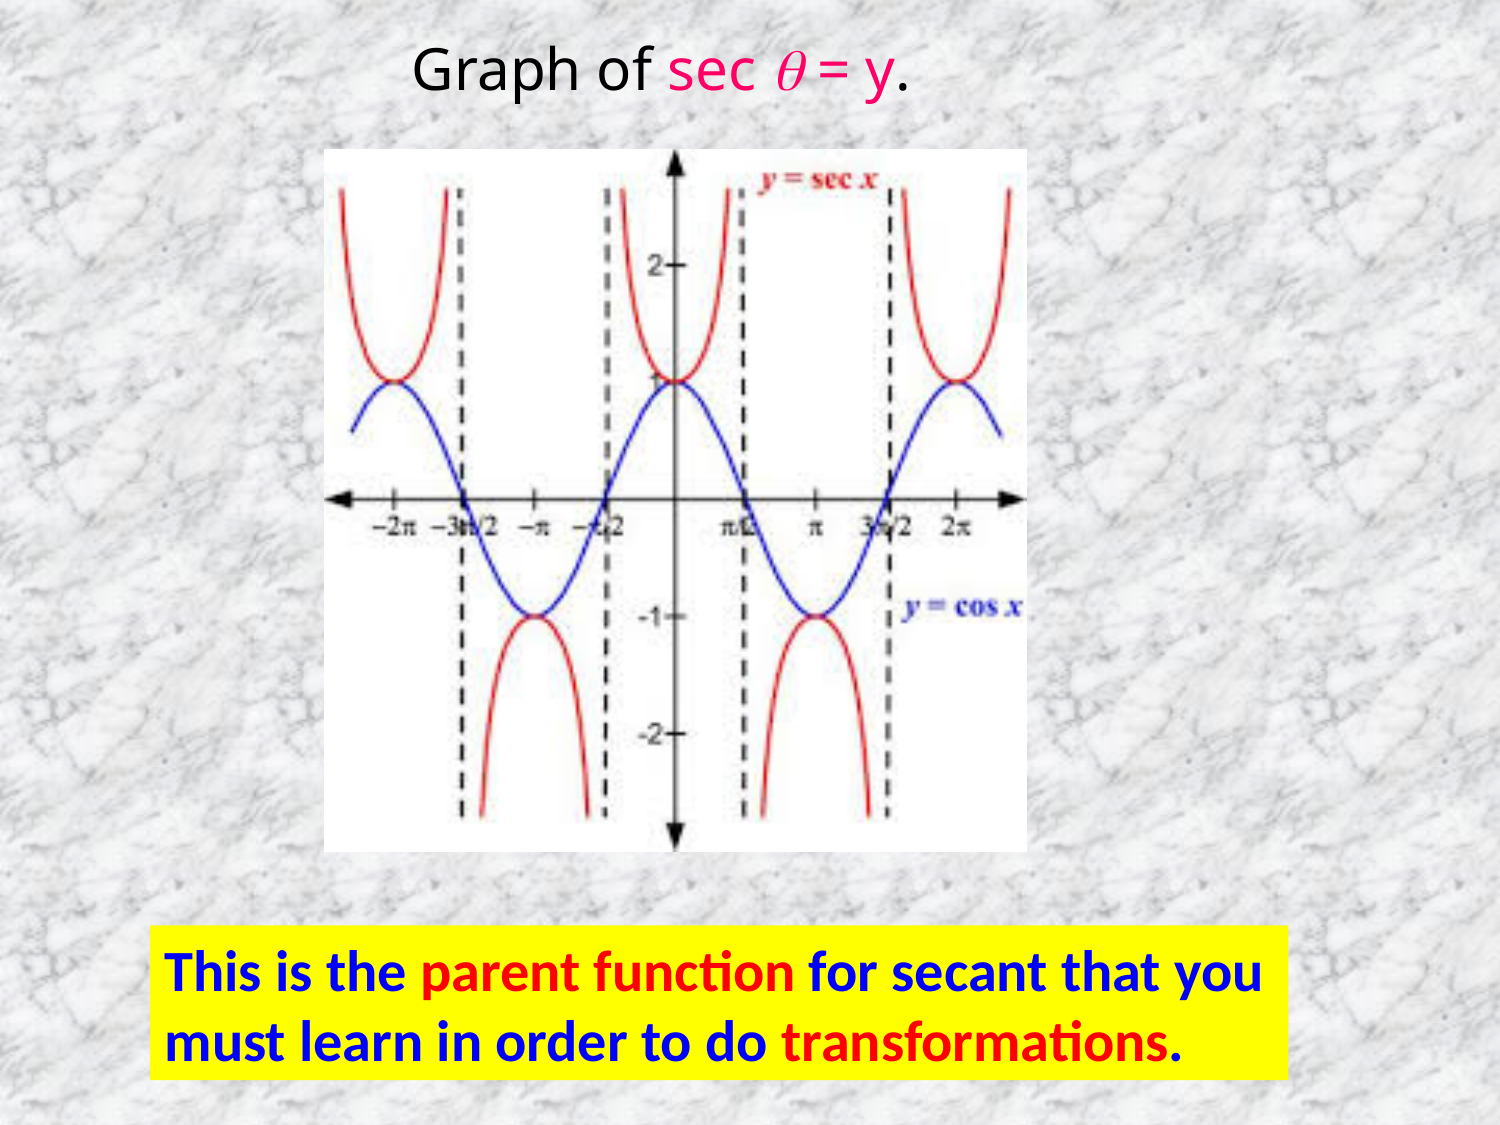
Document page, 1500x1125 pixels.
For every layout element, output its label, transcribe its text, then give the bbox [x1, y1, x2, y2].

picture [324, 149, 1027, 852]
text_box This is the parent function for secant that you must learn in order to do transformations. [150, 925, 1289, 1081]
text_box [0, 0, 1500, 1125]
text_box Graph of sec  = y. [398, 24, 925, 110]
